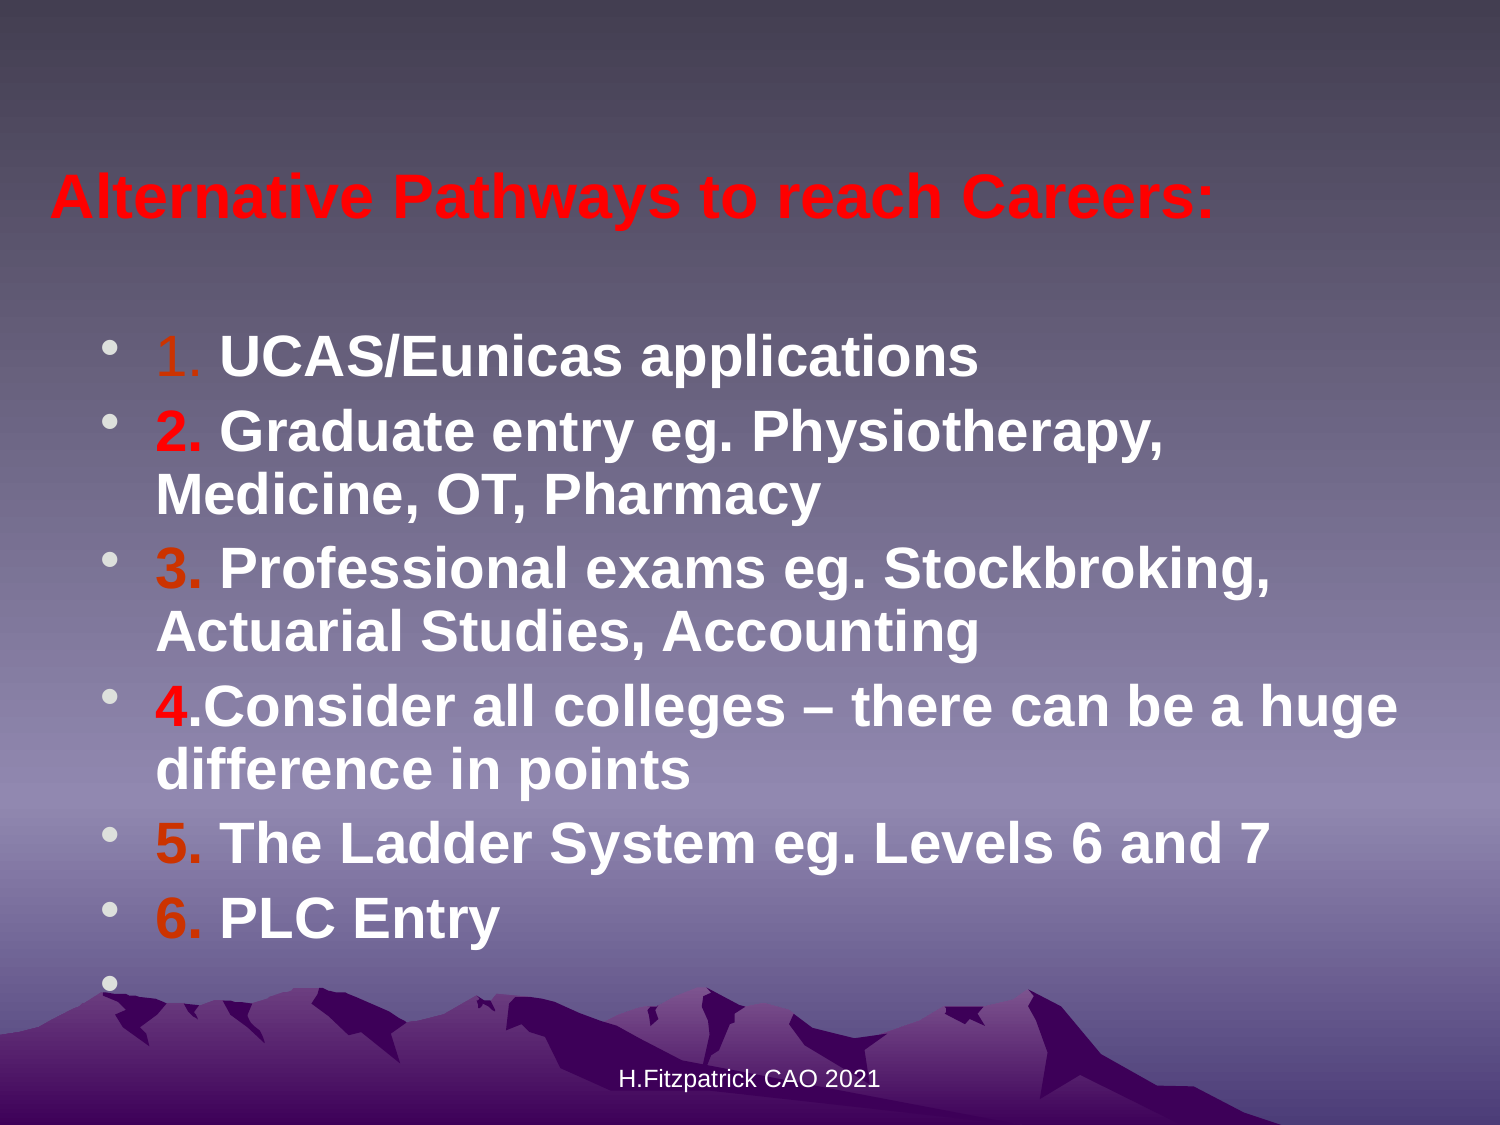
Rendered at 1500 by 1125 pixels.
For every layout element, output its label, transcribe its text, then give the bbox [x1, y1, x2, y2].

list 1. UCAS/Eunicas applications 2. Graduate entry eg. Physiotherapy, Medicine, OT, Pharmacy 3. Professional exams eg. Stockbroking, Actuarial Studies, Accounting 4.Consider all colleges – there can be a huge difference in points 5. The Ladder System eg. Levels 6 and 7 6. PLC Entry [100, 326, 1436, 1001]
footer H.Fitzpatrick CAO 2021 [512, 1025, 988, 1100]
title Alternative Pathways to reach Careers: [0, 20, 1238, 233]
